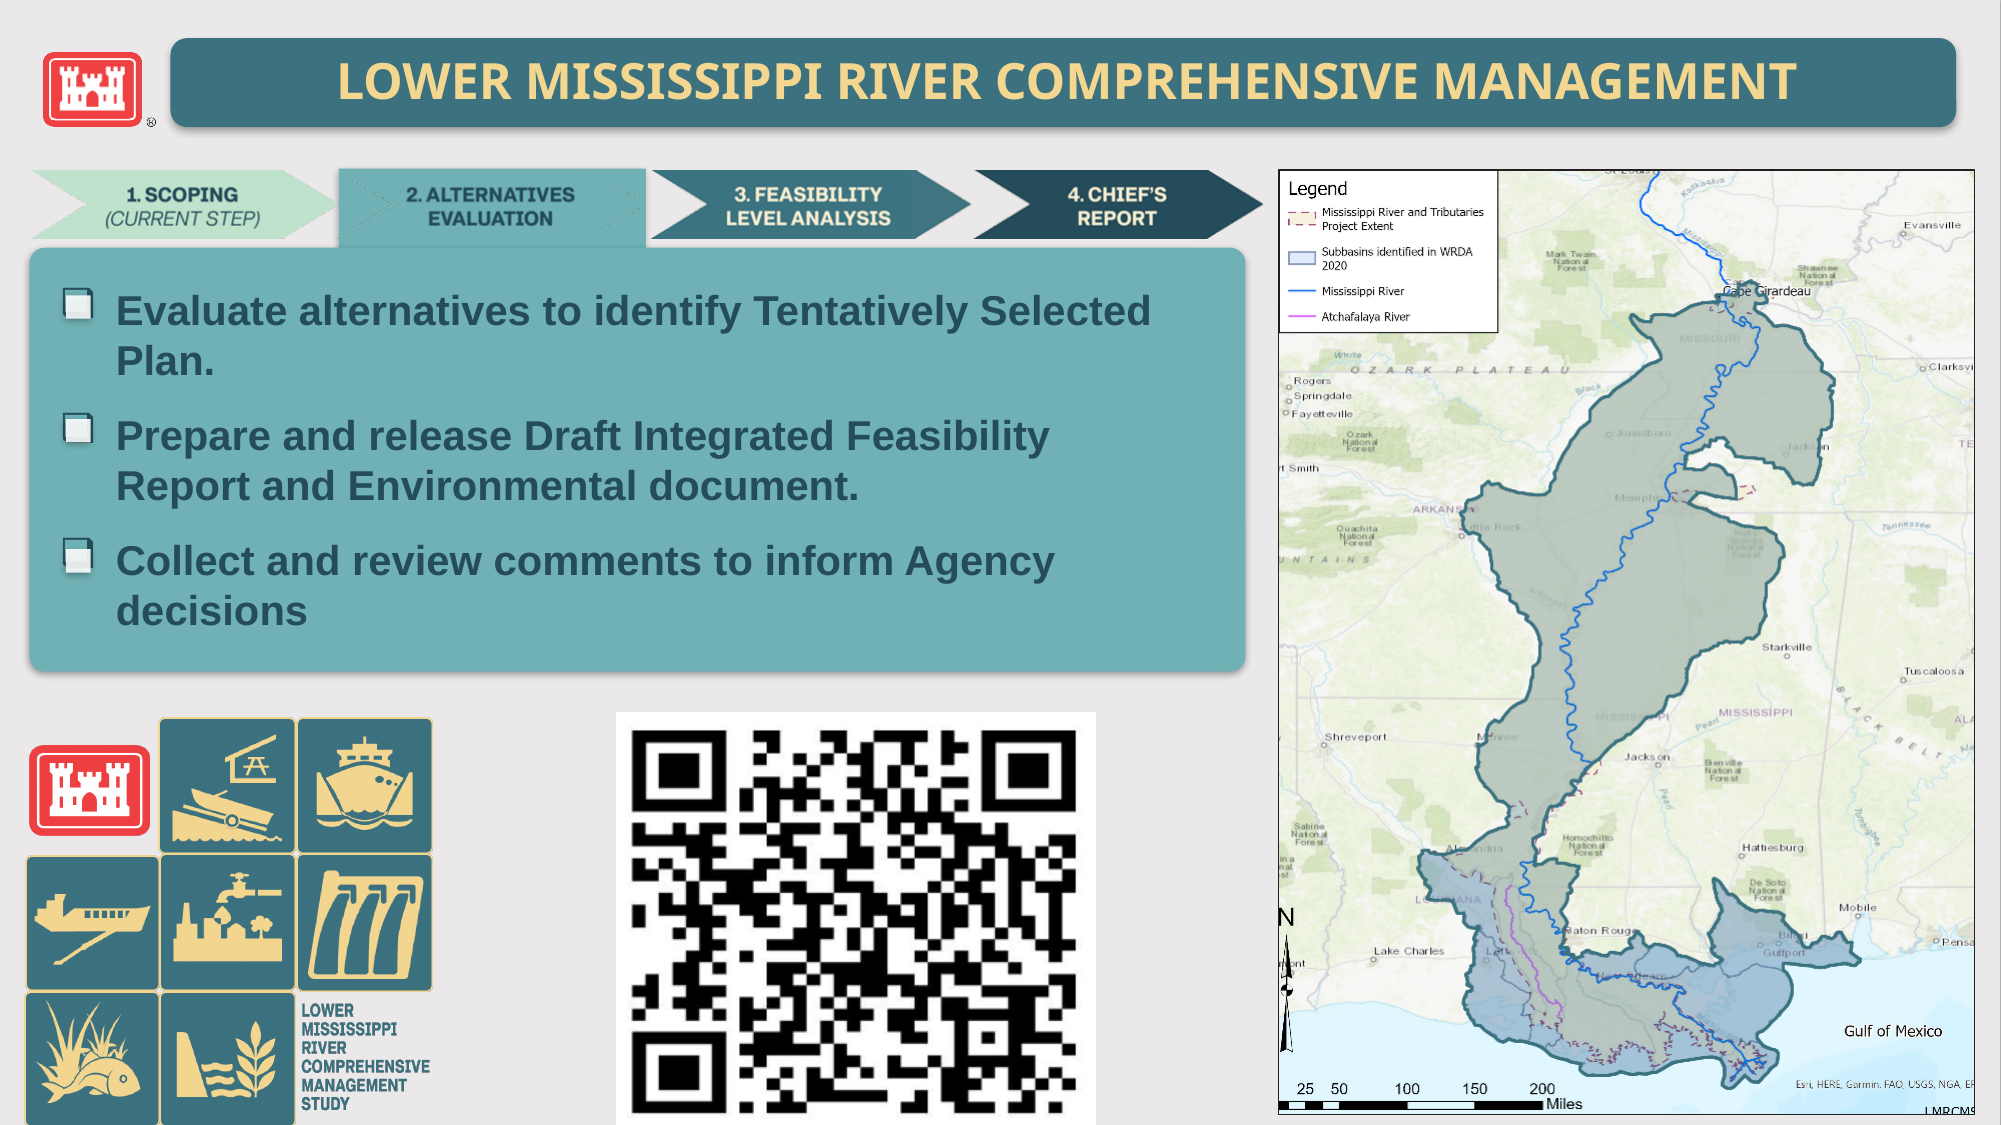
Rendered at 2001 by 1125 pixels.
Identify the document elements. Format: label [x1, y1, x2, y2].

picture [43, 52, 156, 127]
text_box [23, 717, 434, 1125]
picture [616, 712, 1096, 1125]
text_box [29, 168, 1266, 672]
picture [1279, 170, 1974, 1114]
text_box [0, 0, 2000, 1125]
text_box [170, 37, 1957, 128]
